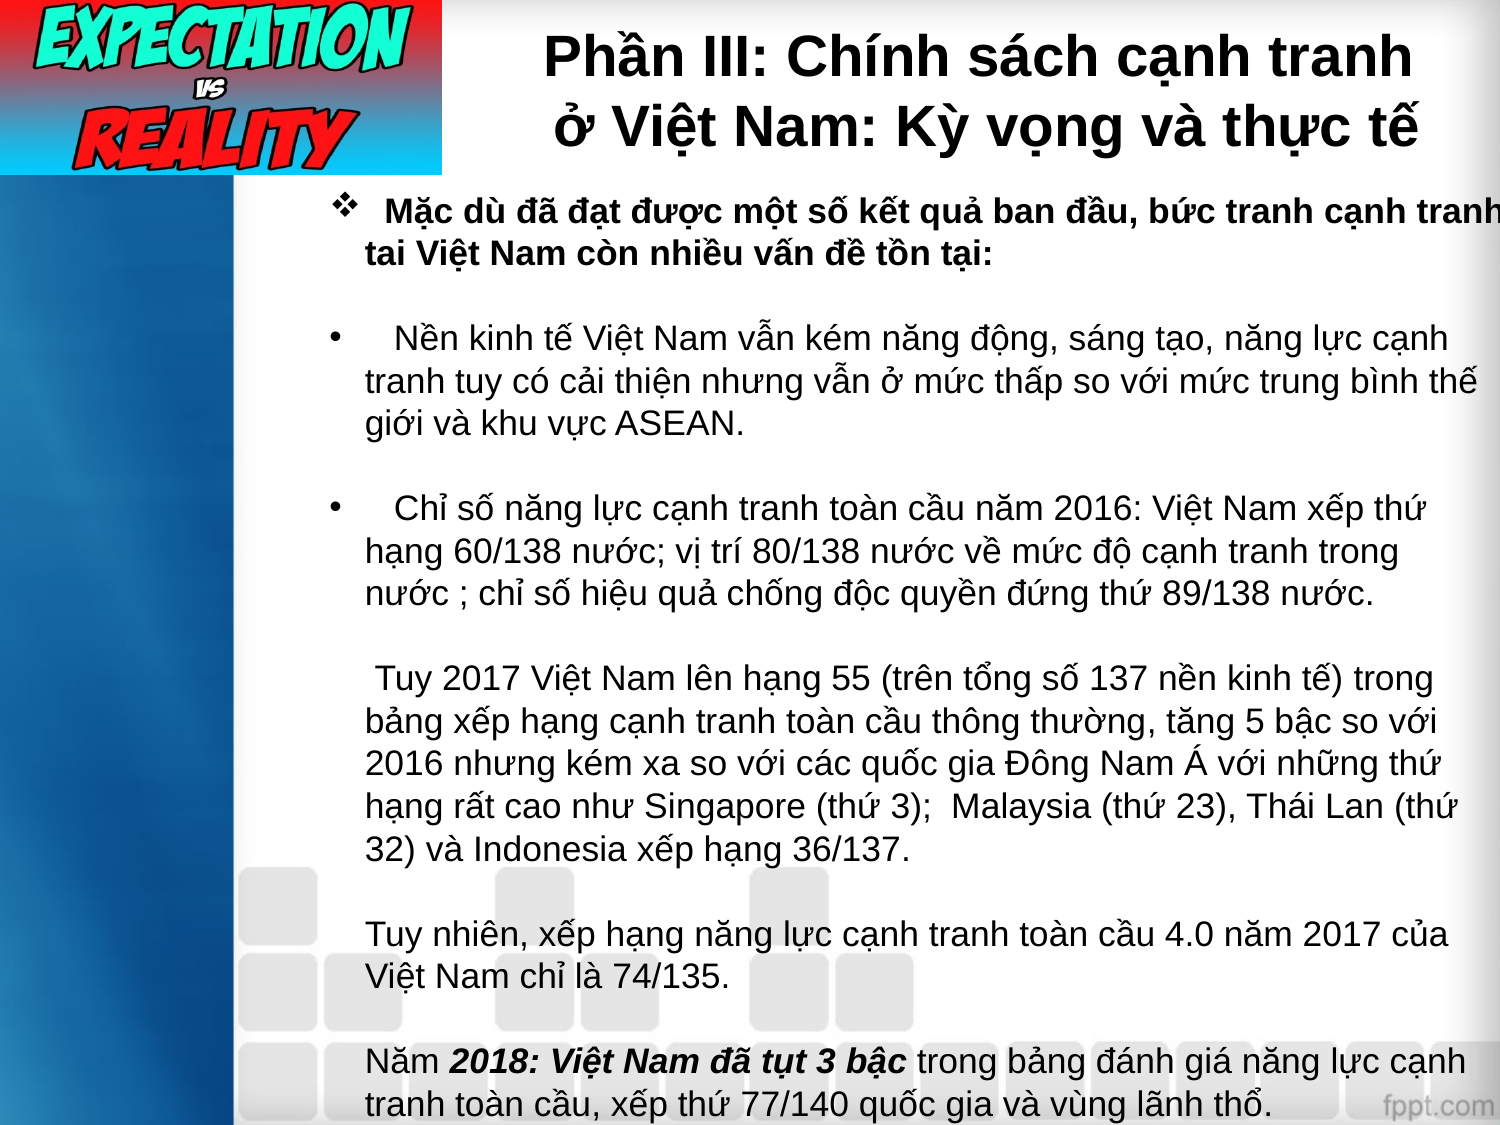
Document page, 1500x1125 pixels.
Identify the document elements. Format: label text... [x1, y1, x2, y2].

title Phần III: Chính sách cạnh tranh ở Việt Nam: Kỳ vọng và thực tế [474, 0, 1500, 107]
picture [0, 0, 1500, 1125]
text_box Mặc dù đã đạt được một số kết quả ban đầu, bức tranh cạnh tranh tai Việt Nam còn nhiều vấn đề tồn tại: Nền kinh tế Việt Nam vẫn kém năng động, sáng tạo, năng lực cạnh tranh tuy có cải thiện nhưng vẫn ở mức thấp so với mức trung bình thế giới và khu vực ASEAN. Chỉ số năng lực cạnh tranh toàn cầu năm 2016: Việt Nam xếp thứ hạng 60/138 nước; vị trí 80/138 nước về mức độ cạnh tranh trong nước ; chỉ số hiệu quả chống độc quyền đứng thứ 89/138 nước. Tuy 2017 Việt Nam lên hạng 55 (trên tổng số 137 nền kinh tế) trong bảng xếp hạng cạnh tranh toàn cầu thông thường, tăng 5 bậc so với 2016 nhưng kém xa so với các quốc gia Đông Nam Á với những thứ hạng rất cao như Singapore (thứ 3); Malaysia (thứ 23), Thái Lan (thứ 32) và Indonesia xếp hạng 36/137. Tuy nhiên, xếp hạng năng lực cạnh tranh toàn cầu 4.0 năm 2017 của Việt Nam chỉ là 74/135. Năm 2018: Việt Nam đã tụt 3 bậc trong bảng đánh giá năng lực cạnh tranh toàn cầu, xếp thứ 77/140 quốc gia và vùng lãnh thổ. [275, 180, 1500, 1125]
